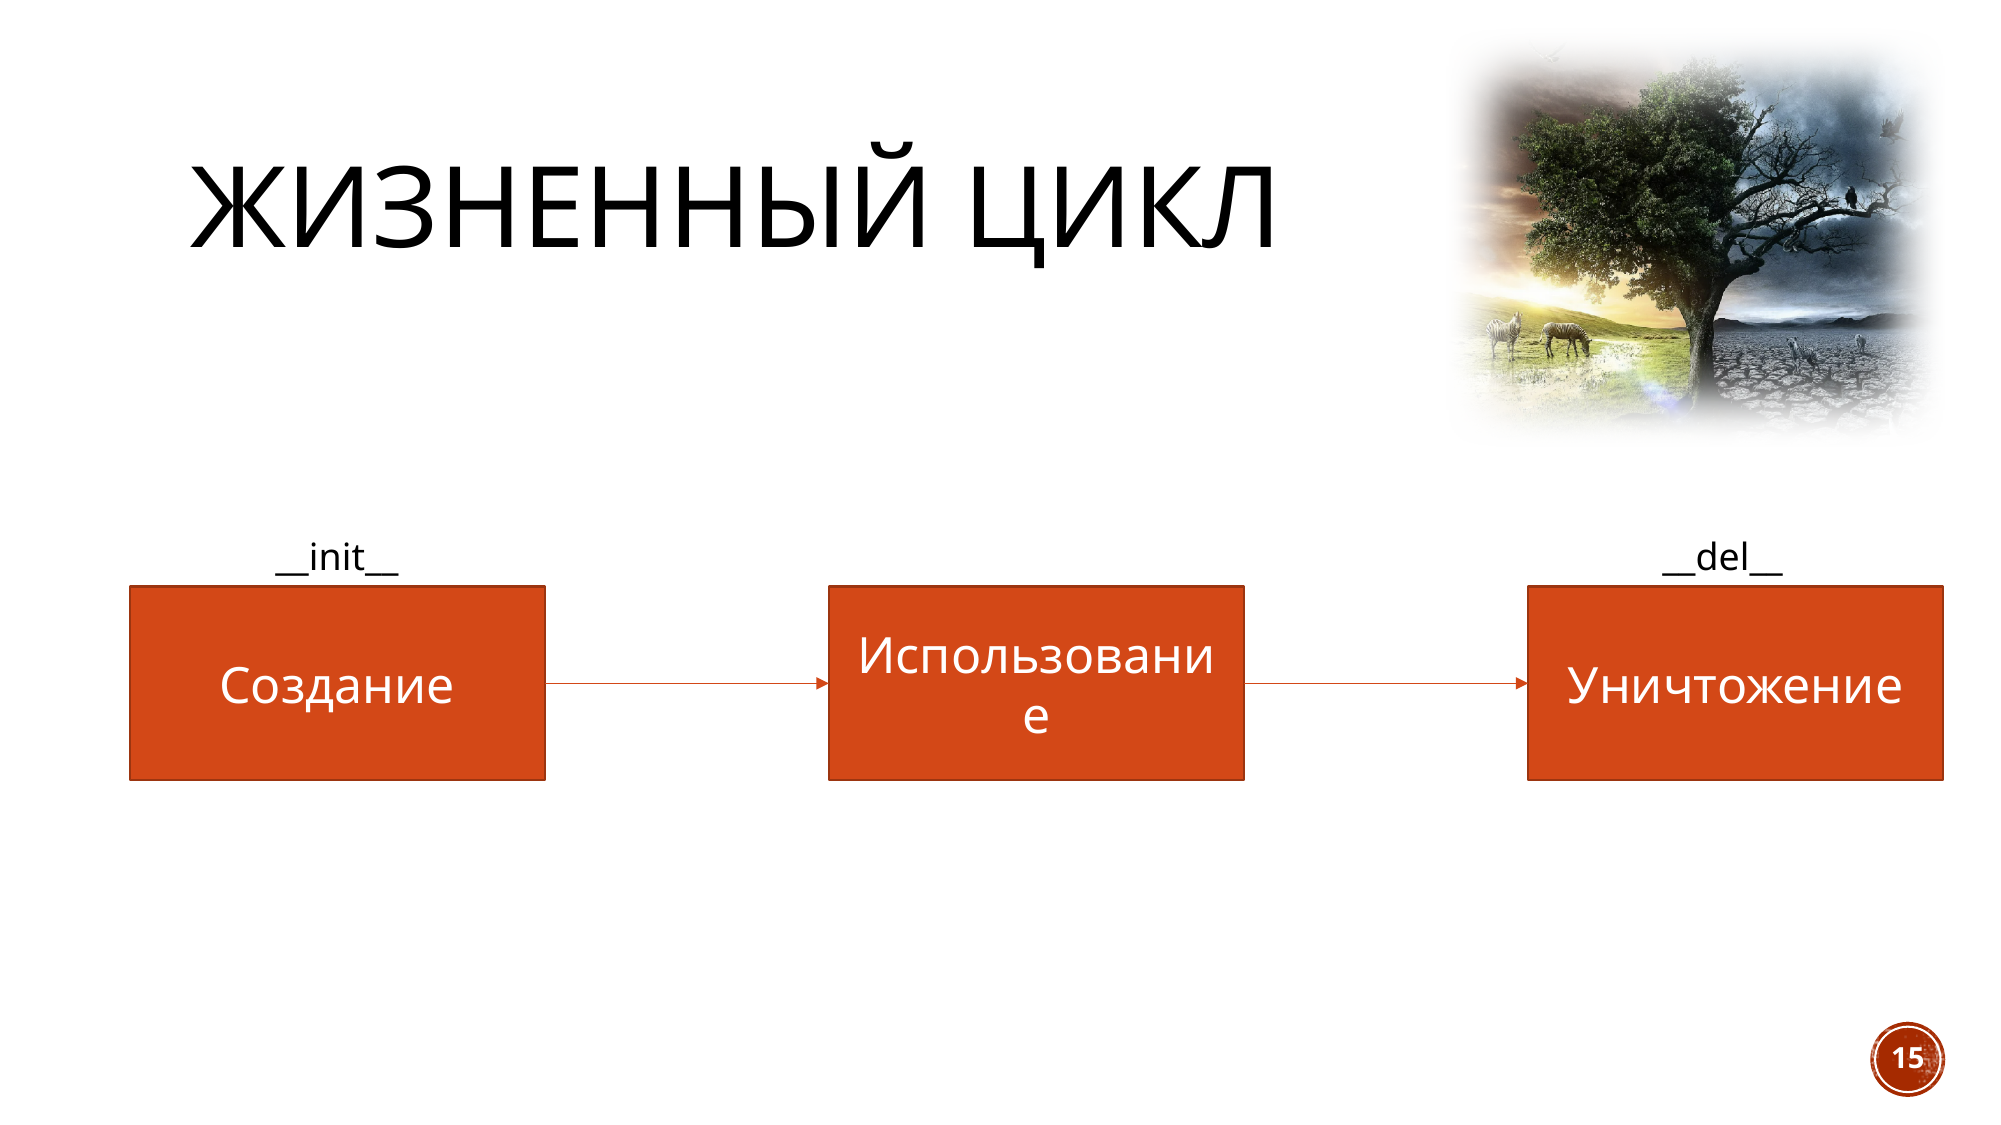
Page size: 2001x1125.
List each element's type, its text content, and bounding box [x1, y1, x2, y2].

text_box Использование [828, 585, 1245, 781]
text_box Уничтожение [1527, 585, 1944, 781]
text_box Создание [129, 585, 546, 781]
text_box __del__ [1647, 525, 1799, 586]
picture [1448, 30, 1945, 447]
slide_number 15 [1855, 1028, 1961, 1089]
text_box __init__ [260, 525, 414, 586]
title Жизненный цикл [175, 79, 1445, 344]
